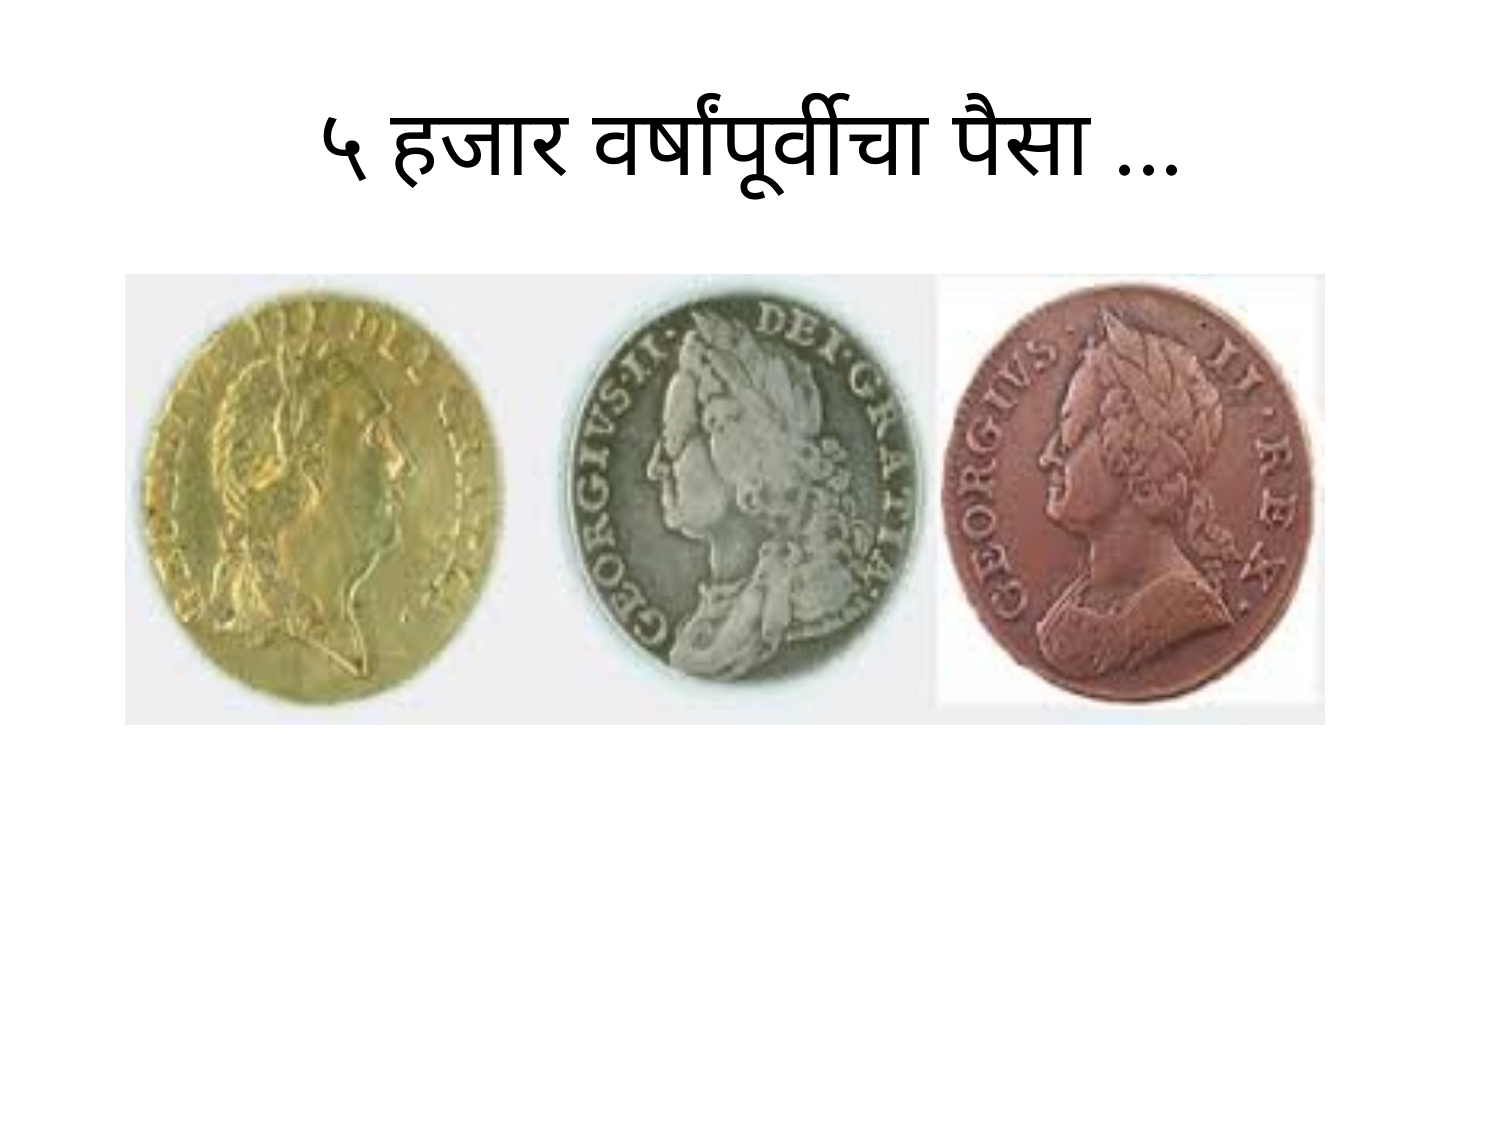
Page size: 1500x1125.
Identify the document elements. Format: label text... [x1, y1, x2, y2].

title ५ हजार वर्षांपूर्वीचा पैसा ... [75, 45, 1425, 233]
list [124, 274, 1326, 726]
